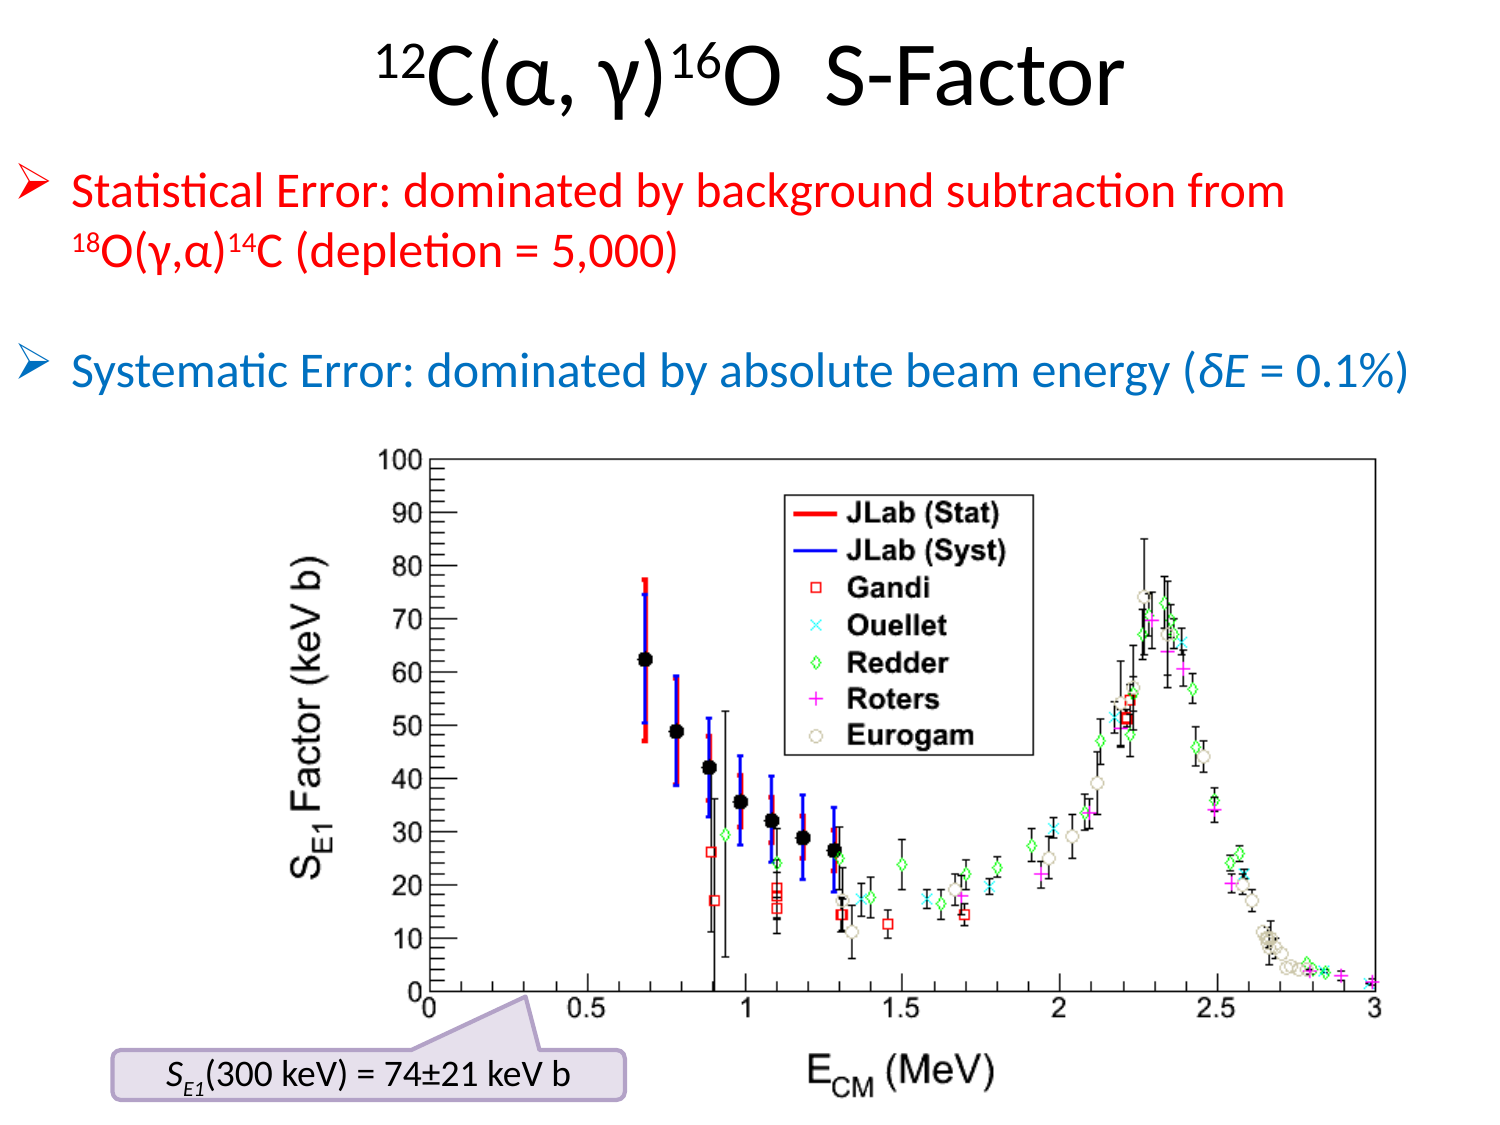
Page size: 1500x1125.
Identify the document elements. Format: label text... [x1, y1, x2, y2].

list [255, 385, 1500, 1124]
title 12C(α, γ)16O S-Factor [75, 0, 1425, 138]
text_box SE1(300 keV) = 74±21 keV b [110, 1047, 250, 1103]
text_box Statistical Error: dominated by background subtraction from 18O(γ,α)14C (depletion = 5,000) Systematic Error: dominated by absolute beam energy (δE = 0.1%) [0, 149, 1500, 405]
